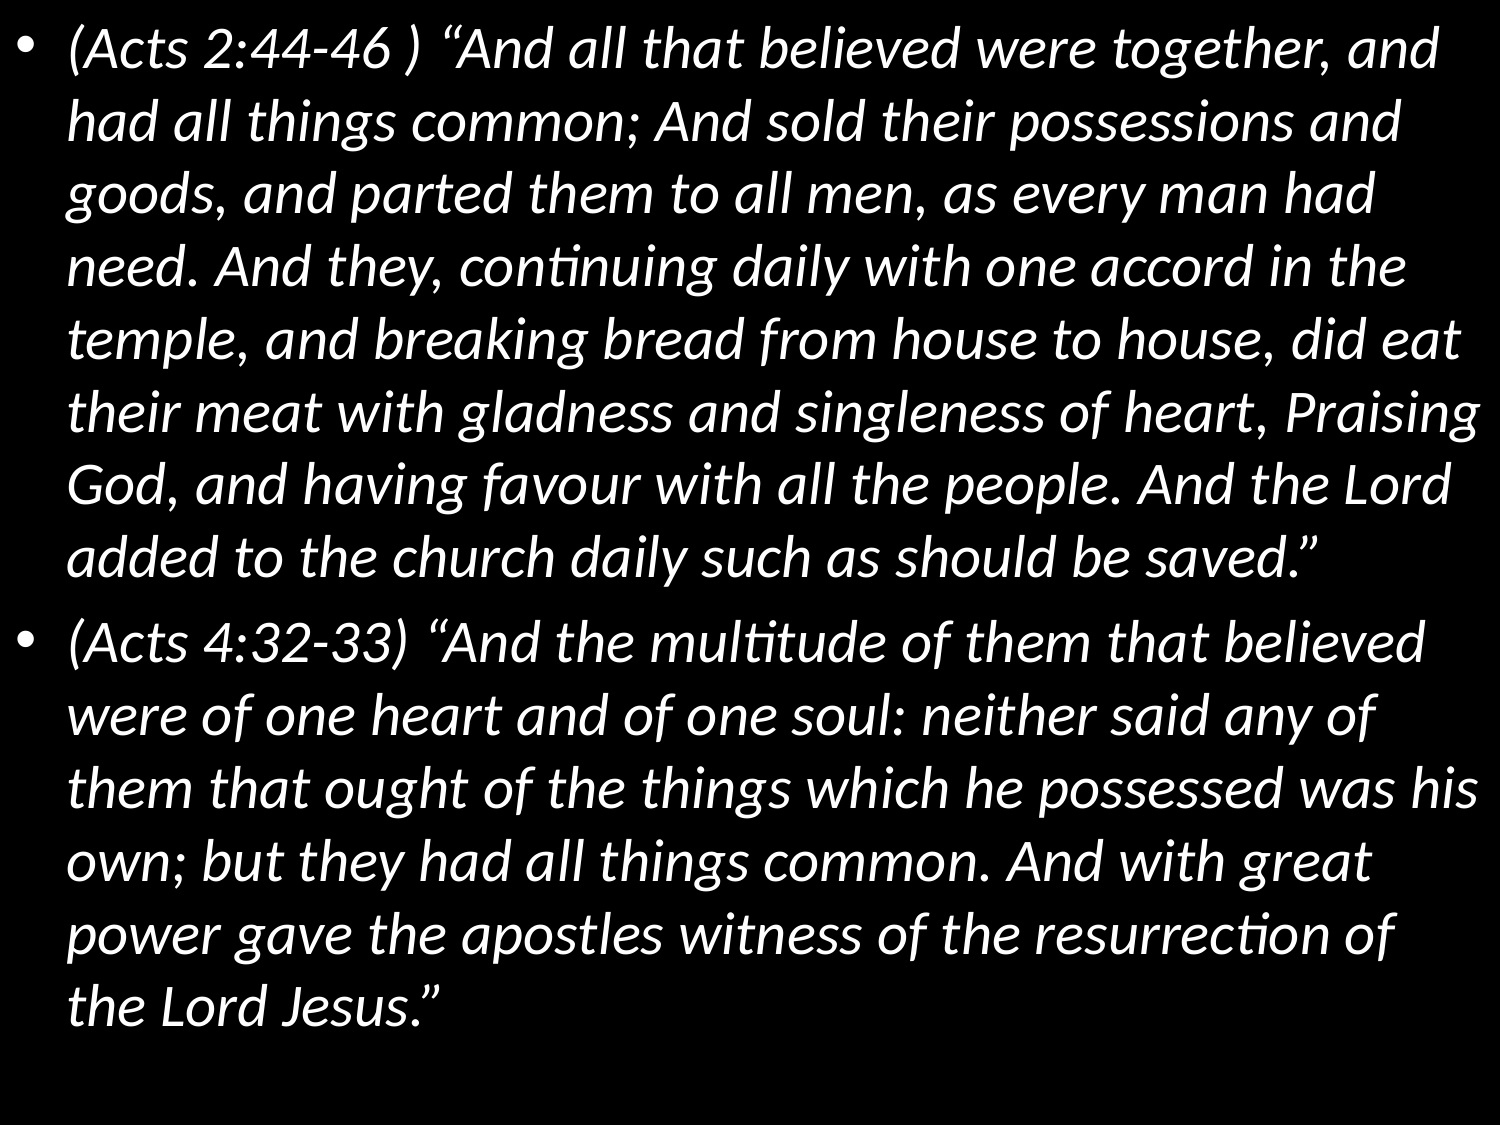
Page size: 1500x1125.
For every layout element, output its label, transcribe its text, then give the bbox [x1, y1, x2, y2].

list (Acts 2:44-46 ) “And all that believed were together, and had all things common; And sold their possessions and goods, and parted them to all men, as every man had need. And they, continuing daily with one accord in the temple, and breaking bread from house to house, did eat their meat with gladness and singleness of heart, Praising God, and having favour with all the people. And the Lord added to the church daily such as should be saved.” (Acts 4:32-33) “And the multitude of them that believed were of one heart and of one soul: neither said any of them that ought of the things which he possessed was his own; but they had all things common. And with great power gave the apostles witness of the resurrection of the Lord Jesus.” [0, 0, 1500, 1125]
